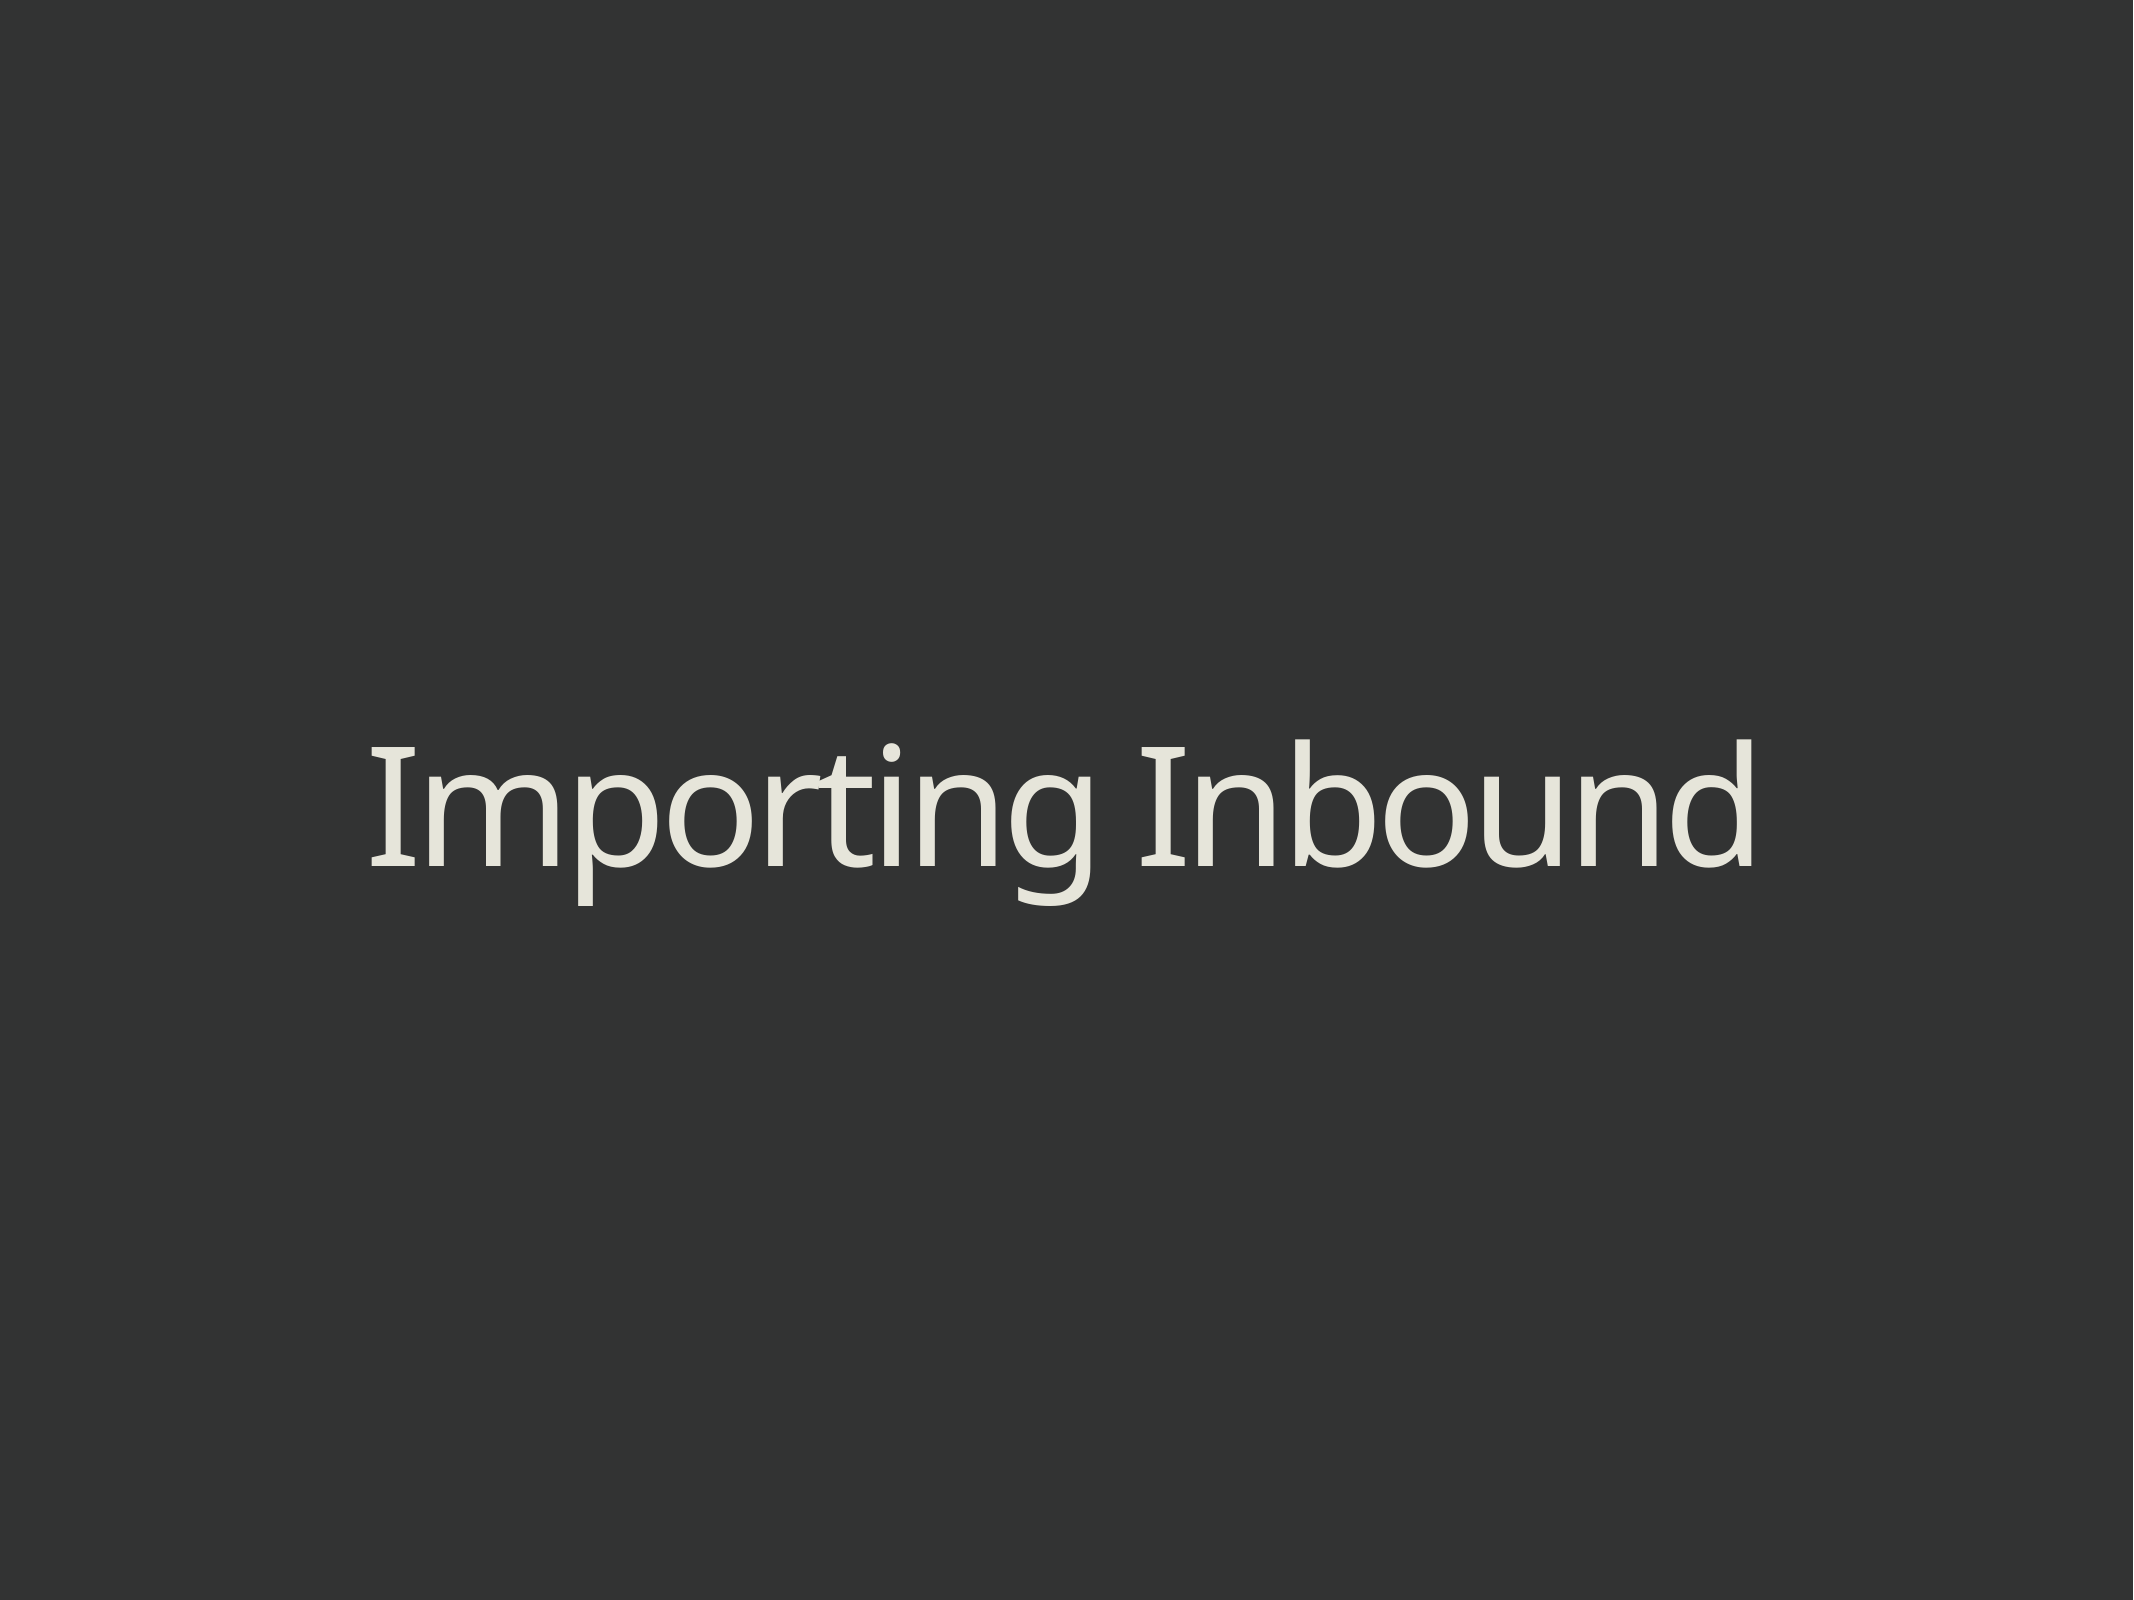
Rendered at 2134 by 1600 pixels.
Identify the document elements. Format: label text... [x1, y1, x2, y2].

text_box Importing Inbound [156, 622, 1977, 977]
